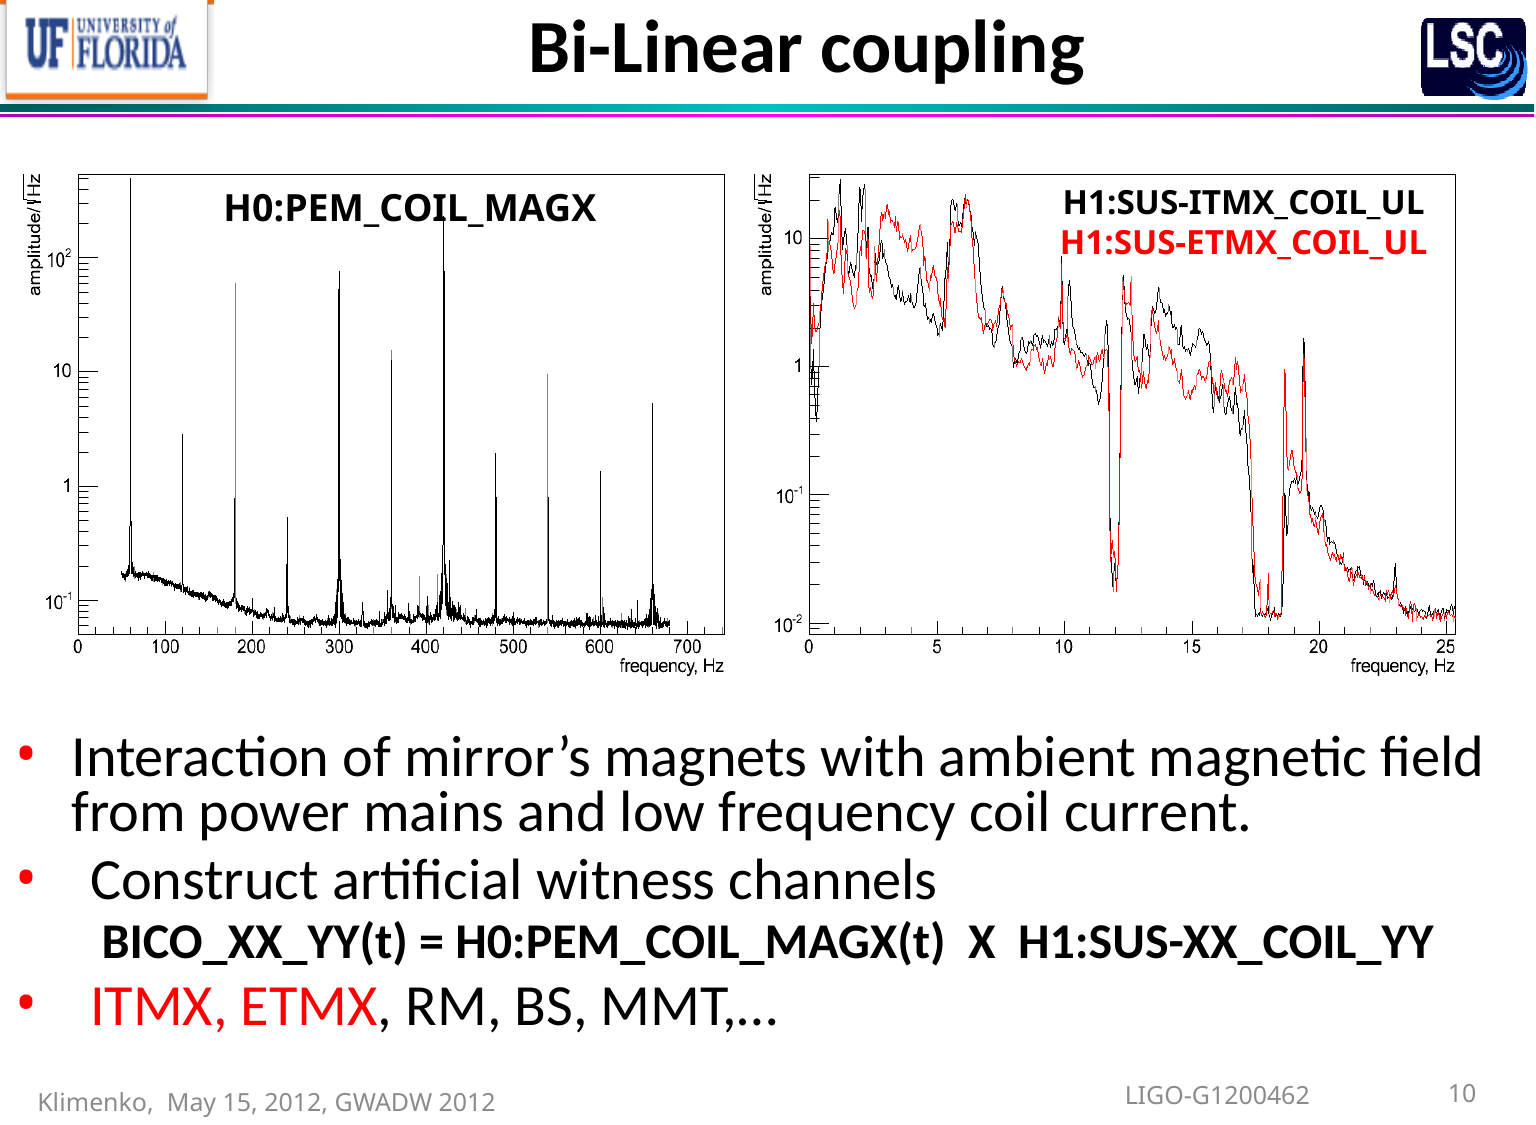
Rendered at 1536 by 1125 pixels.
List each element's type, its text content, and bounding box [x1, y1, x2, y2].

picture [0, 0, 1536, 693]
title Bi-Linear coupling [224, 0, 1390, 85]
picture [1421, 18, 1528, 102]
list Interaction of mirror’s magnets with ambient magnetic field from power mains and low frequency coil current. Construct artificial witness channels BICO_XX_YY(t) = H0:PEM_COIL_MAGX(t) X H1:SUS-XX_COIL_YY ITMX, ETMX, RM, BS, MMT,… [0, 723, 1536, 1081]
